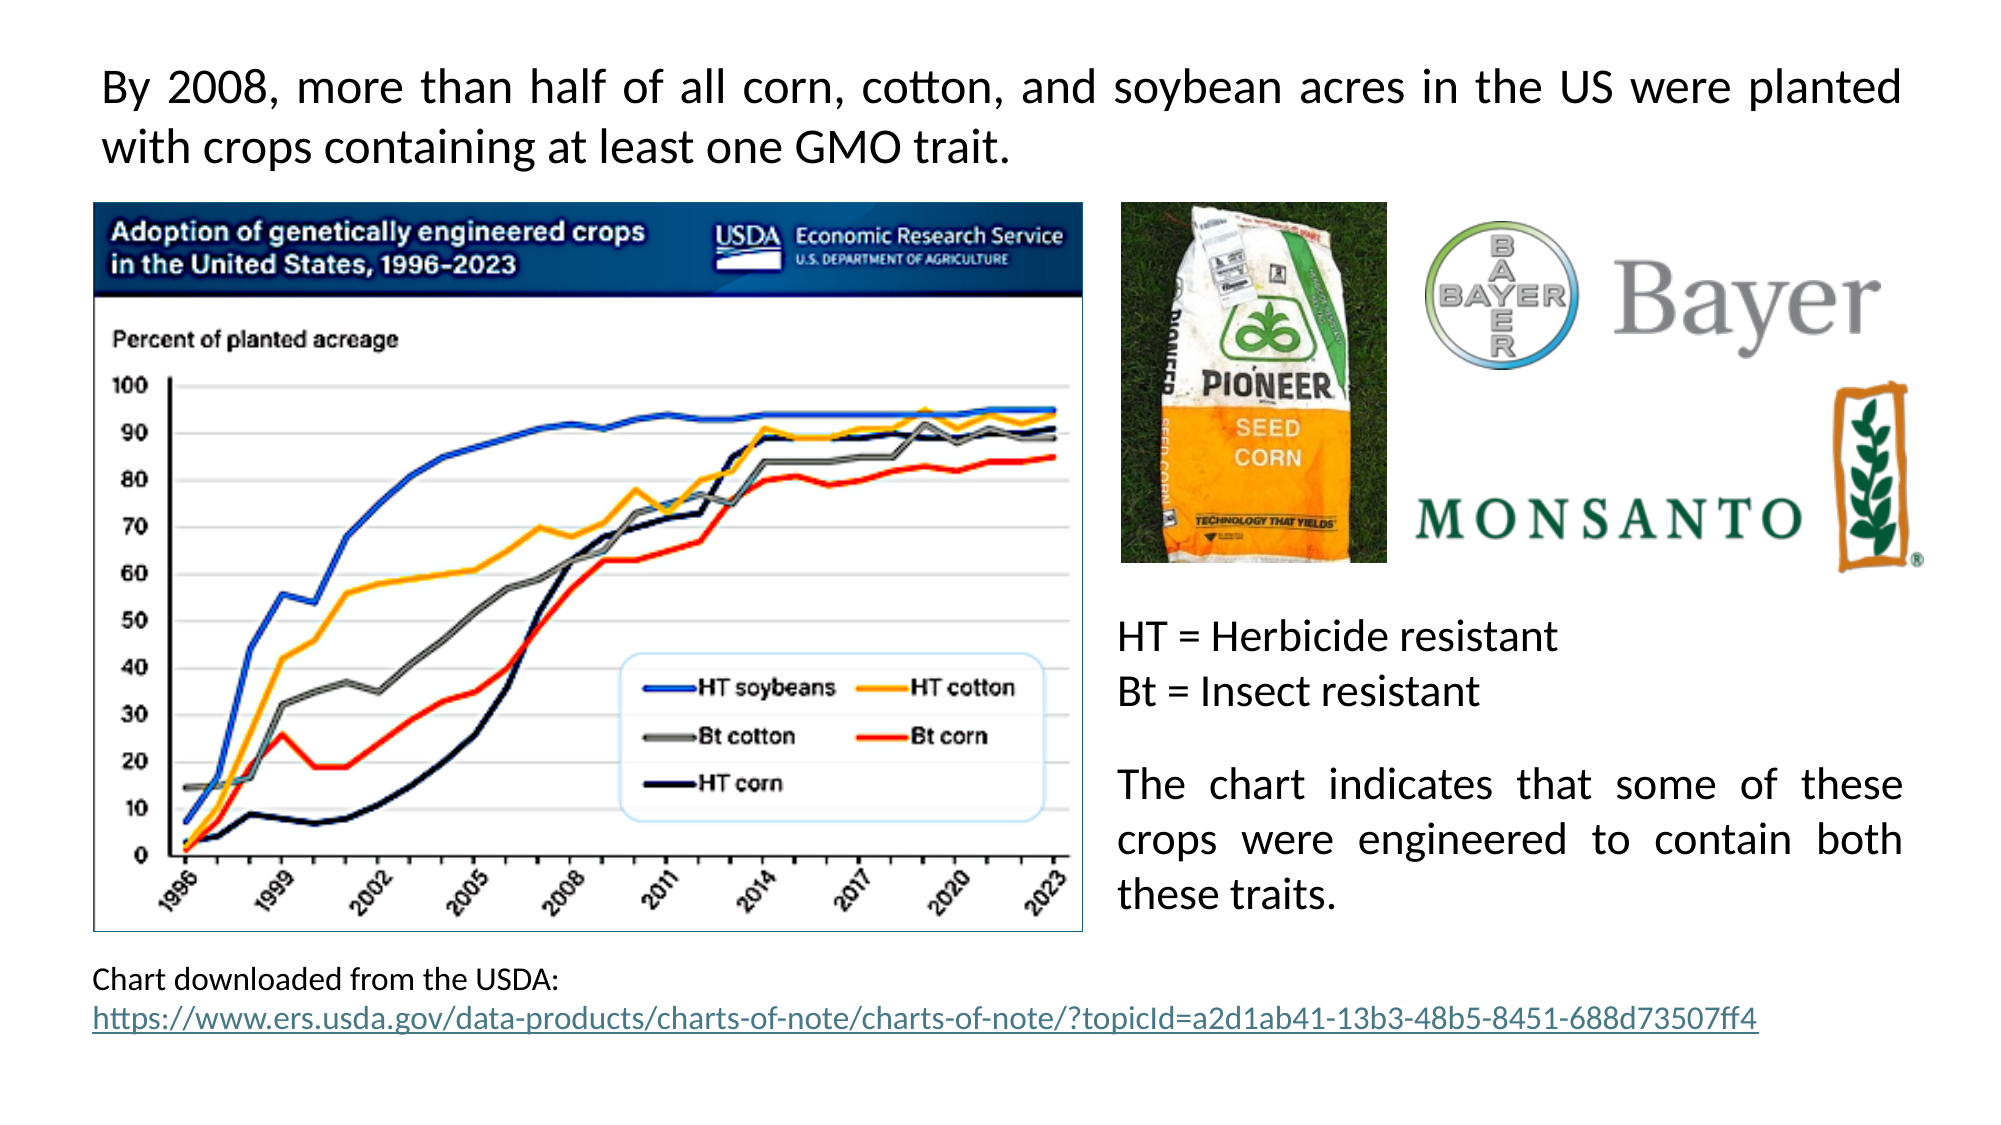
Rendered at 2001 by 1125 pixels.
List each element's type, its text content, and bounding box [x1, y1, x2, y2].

text_box By 2008, more than half of all corn, cotton, and soybean acres in the US were planted with crops containing at least one GMO trait. [86, 46, 1919, 181]
picture [93, 202, 1083, 933]
text_box Chart downloaded from the USDA: https://www.ers.usda.gov/data-products/charts-of-note/charts-of-note/?topicId=a2d1ab41-13b3-48b5-8451-688d73507ff4 [77, 949, 1936, 1044]
picture [1414, 378, 1925, 580]
picture [1424, 221, 1881, 371]
picture [1120, 202, 1387, 563]
text_box HT = Herbicide resistant Bt = Insect resistant The chart indicates that some of these crops were engineered to contain both these traits. [1102, 598, 1919, 926]
